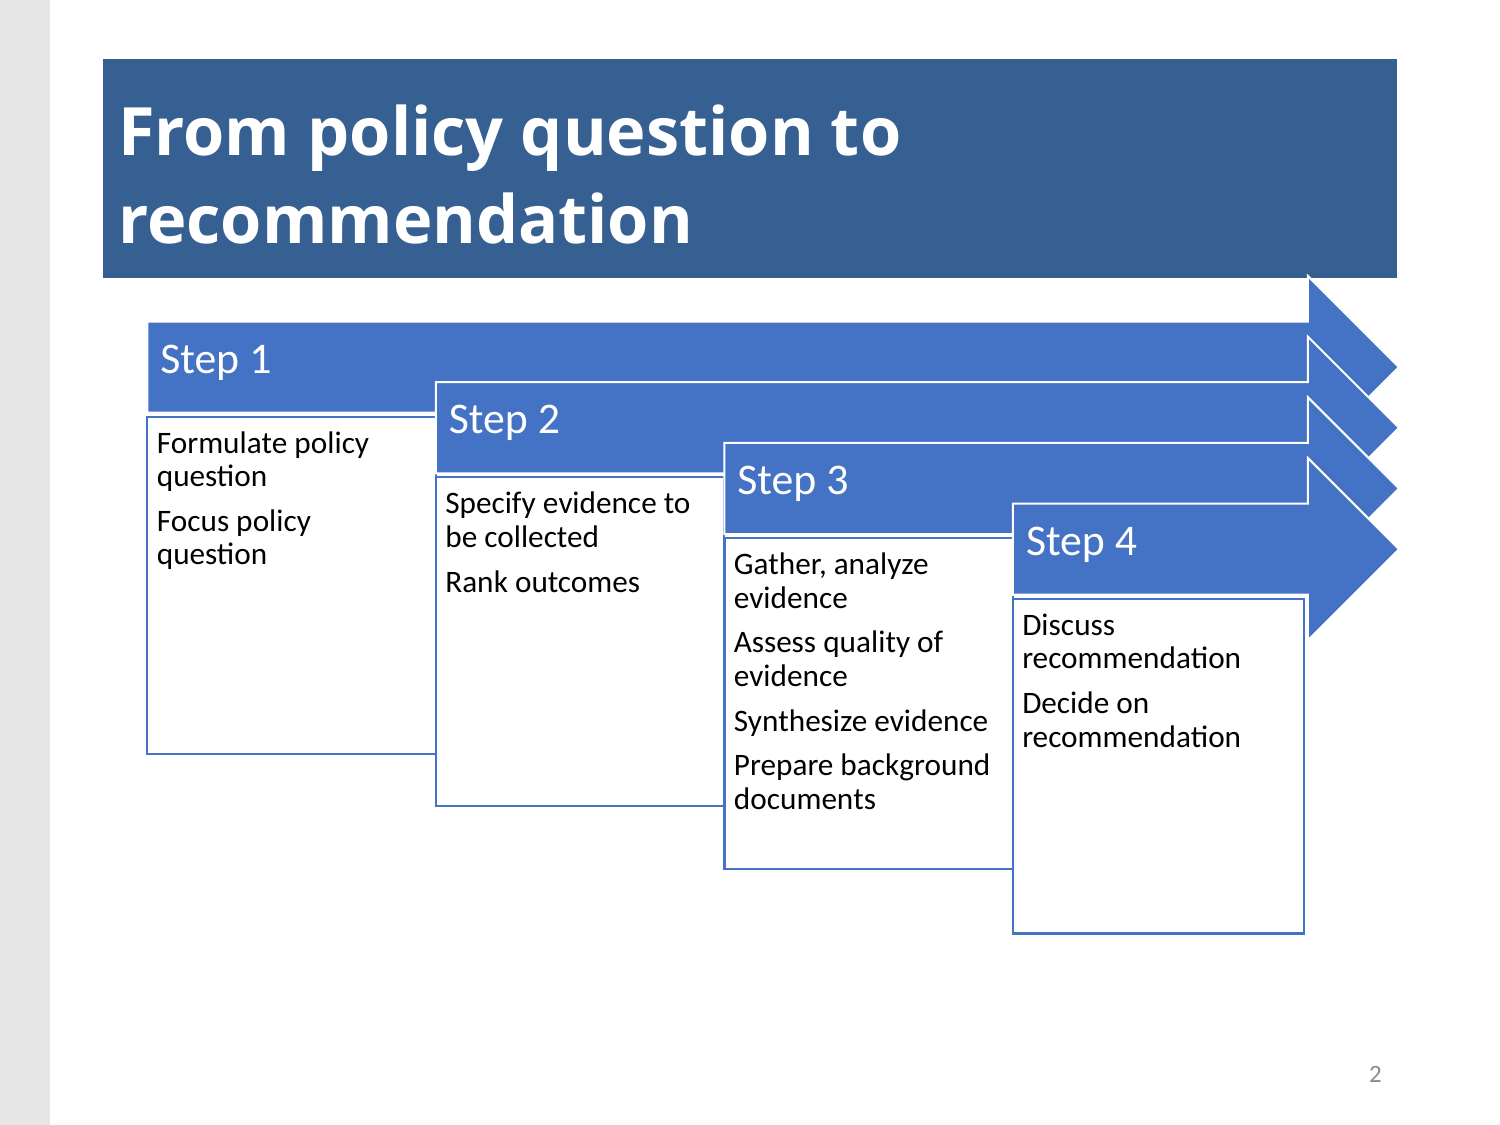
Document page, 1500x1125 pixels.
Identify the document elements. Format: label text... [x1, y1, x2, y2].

title From policy question to recommendation [103, 59, 1397, 278]
slide_number 2 [1059, 1042, 1397, 1103]
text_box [109, 271, 1438, 939]
